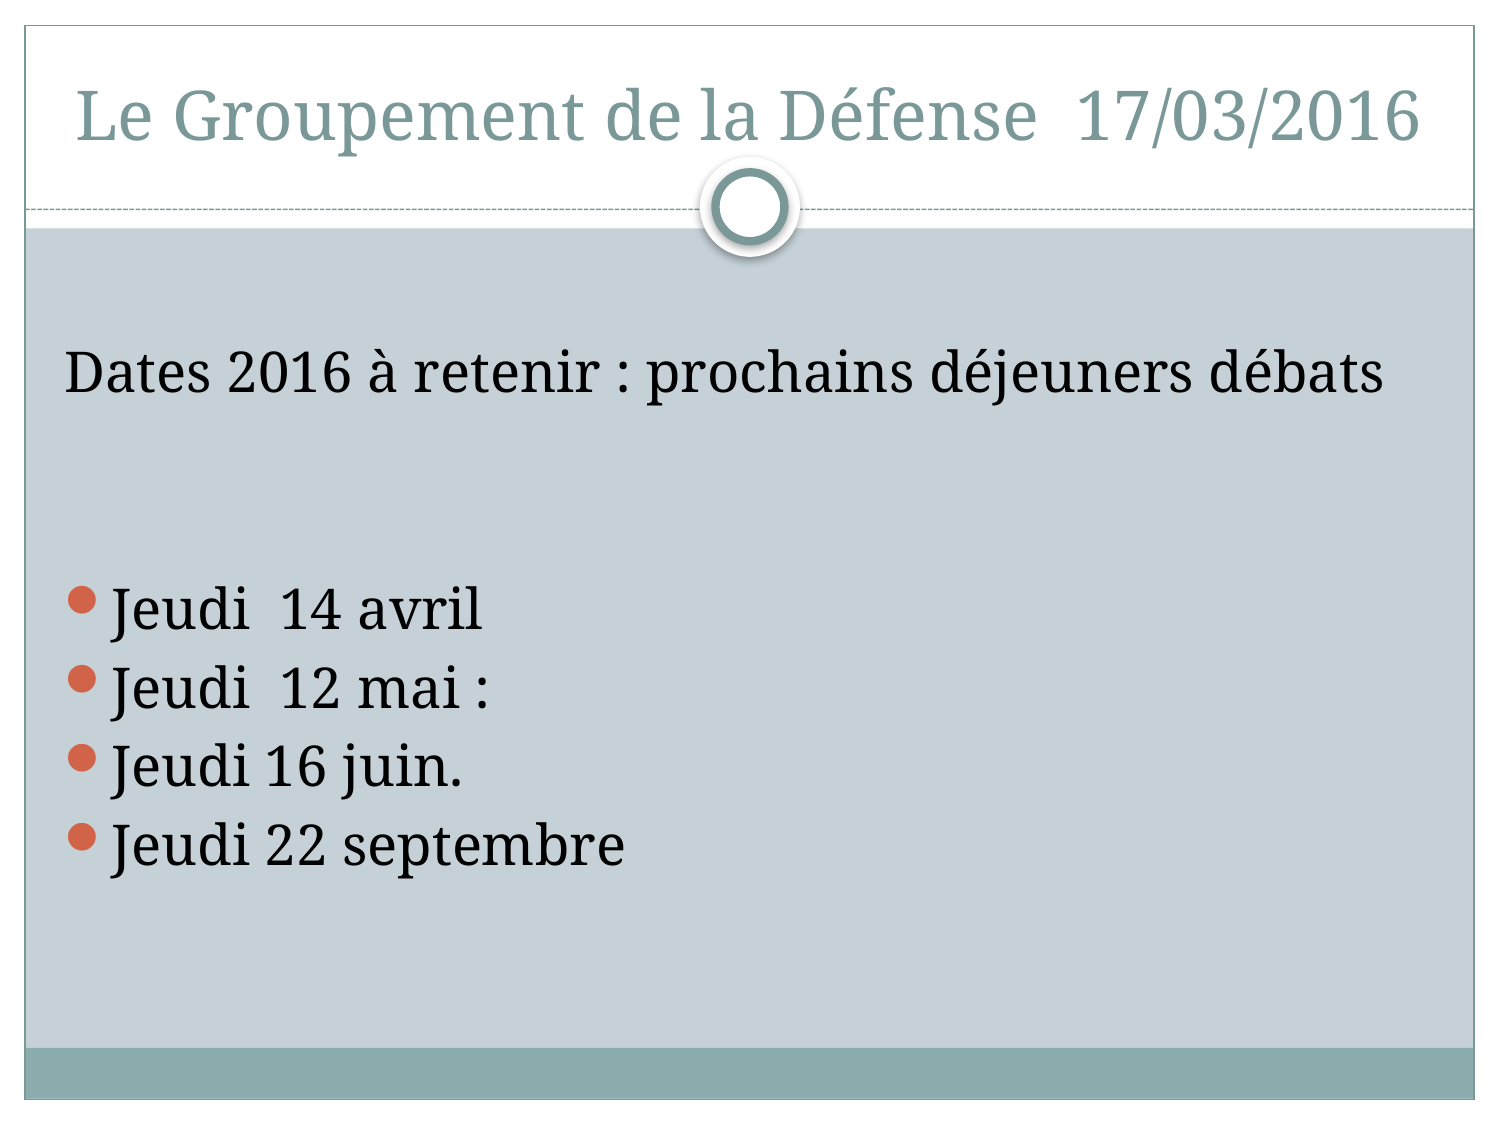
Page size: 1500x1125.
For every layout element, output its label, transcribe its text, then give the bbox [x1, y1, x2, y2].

list Dates 2016 à retenir : prochains déjeuners débats Jeudi 14 avril Jeudi 12 mai : Jeudi 16 juin. Jeudi 22 septembre [49, 250, 1445, 1001]
title Le Groupement de la Défense 17/03/2016 [49, 37, 1450, 162]
